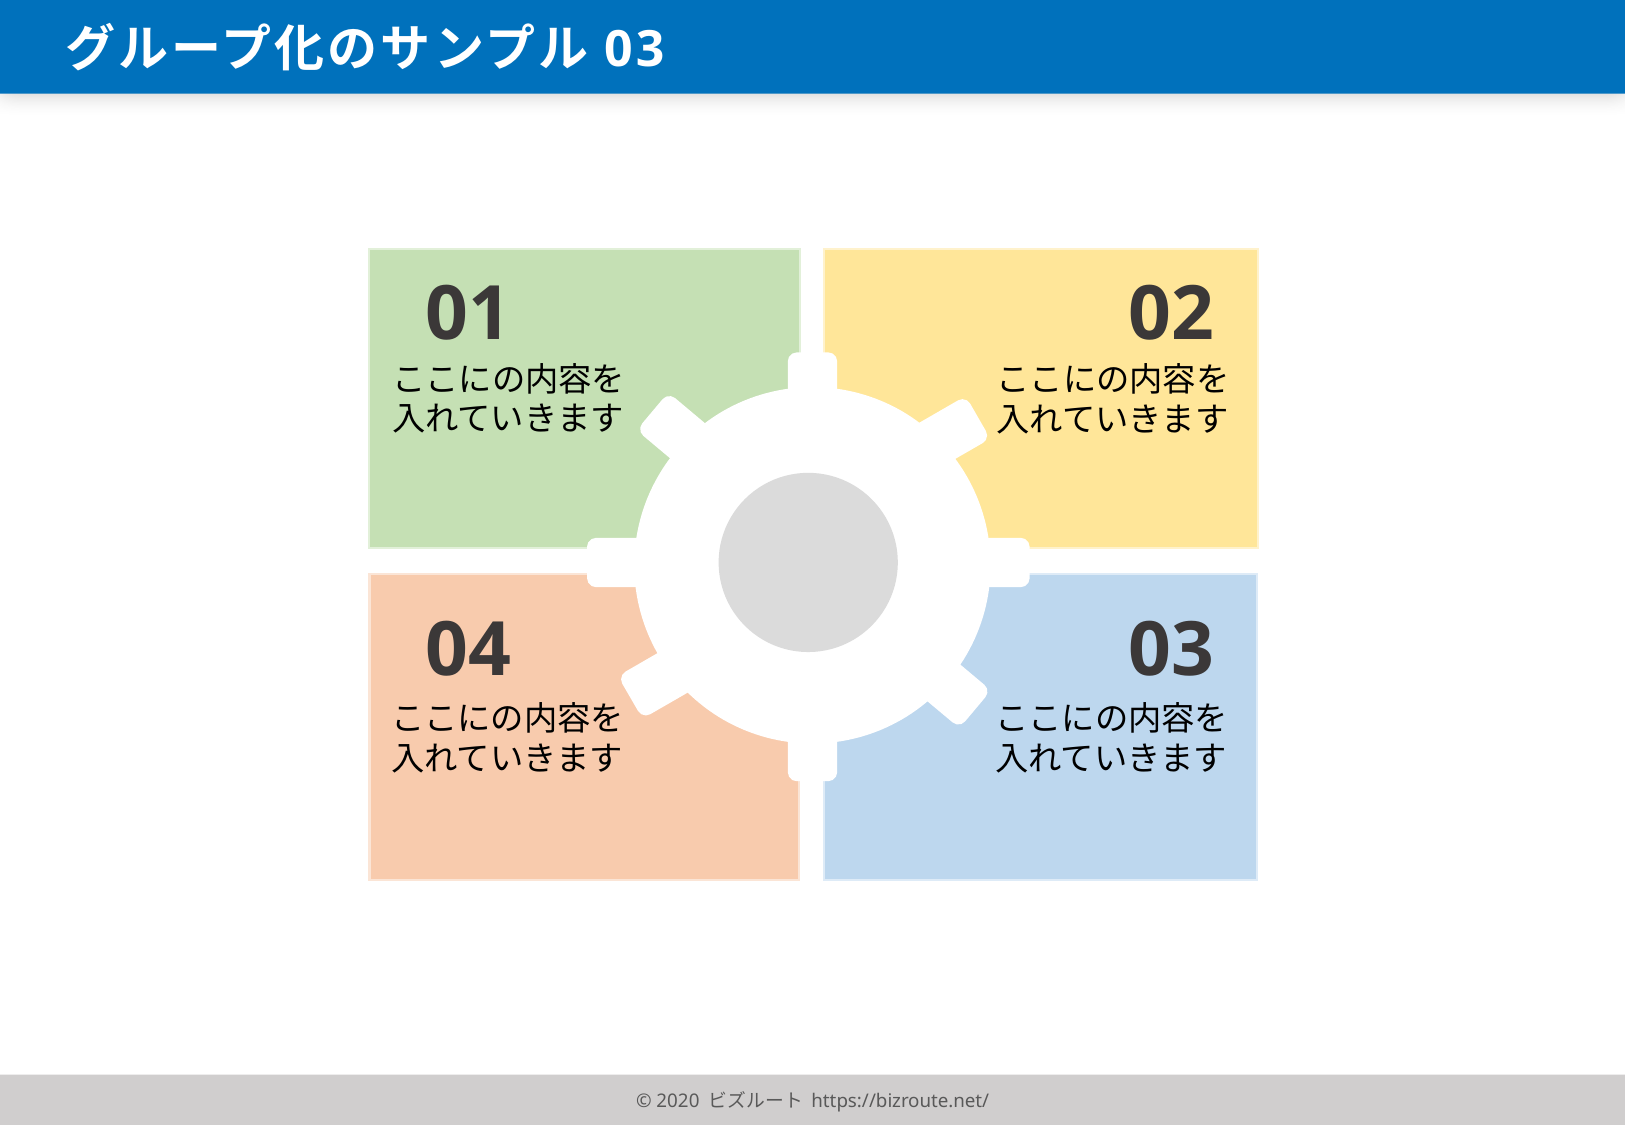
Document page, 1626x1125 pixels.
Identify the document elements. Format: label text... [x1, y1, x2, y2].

text_box [368, 248, 801, 549]
text_box [823, 248, 1259, 549]
text_box 04 [410, 592, 531, 690]
text_box [0, 0, 1625, 94]
text_box [368, 573, 800, 881]
text_box ここにの内容を入れていきます [981, 350, 1248, 445]
text_box ここにの内容を入れていきます [980, 690, 1247, 785]
text_box グループ化のサンプル03 [50, 9, 707, 84]
text_box © 2020 ビズルート https://bizroute.net/ [621, 1081, 1004, 1119]
text_box 01 [410, 257, 531, 350]
text_box [823, 573, 1258, 881]
text_box [0, 1074, 1625, 1125]
text_box 03 [1113, 592, 1234, 690]
text_box 02 [1113, 257, 1234, 350]
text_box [588, 353, 1029, 781]
text_box ここにの内容を入れていきます [377, 350, 644, 445]
text_box ここにの内容を入れていきます [376, 690, 643, 785]
